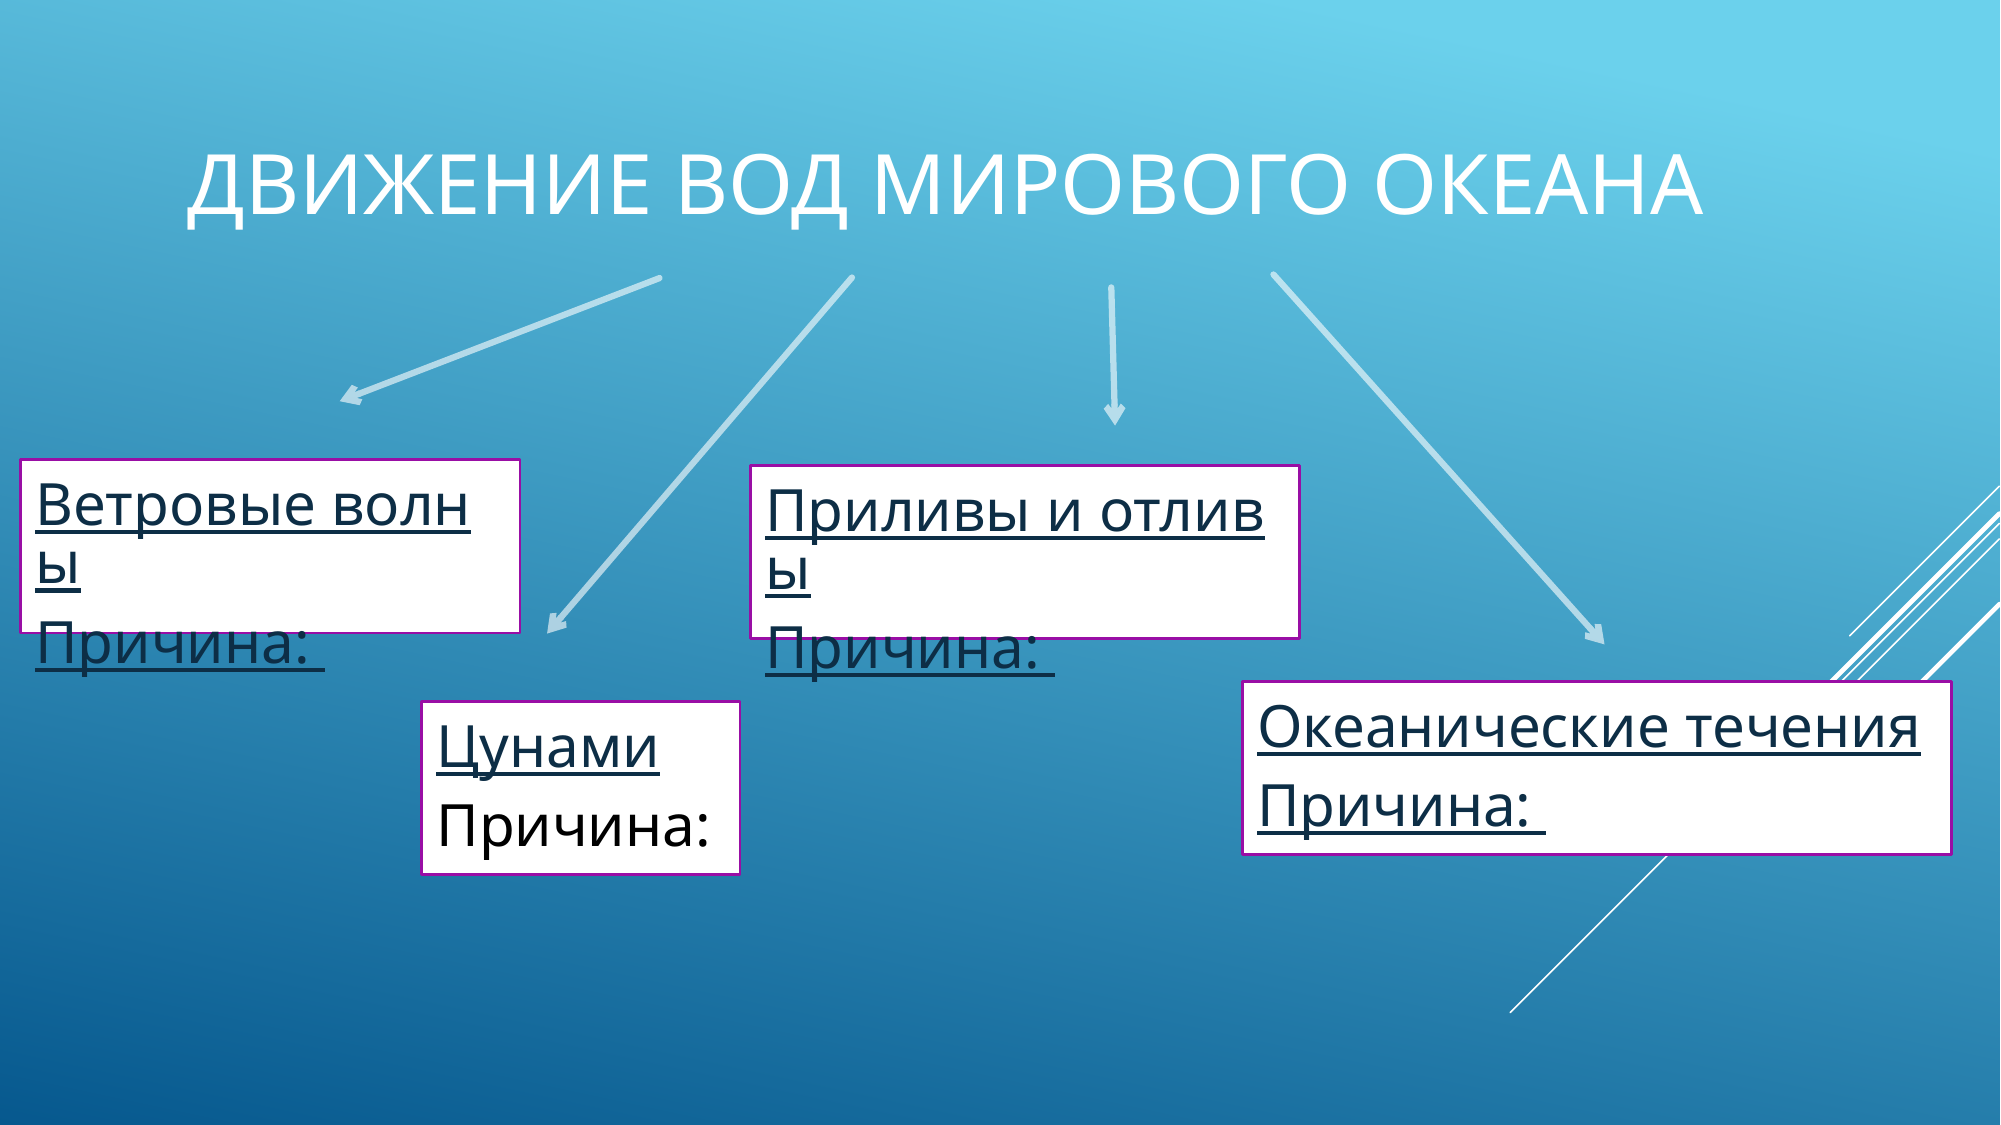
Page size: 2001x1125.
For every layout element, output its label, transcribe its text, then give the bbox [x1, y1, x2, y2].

text_box Ветровые волны Причина: [19, 458, 521, 634]
text_box Океанические течения Причина: [1241, 680, 1953, 856]
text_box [521, 302, 878, 609]
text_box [1253, 293, 1625, 626]
text_box Цунами Причина: [420, 700, 741, 876]
text_box Приливы и отливы Причина: [749, 464, 1301, 640]
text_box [1043, 354, 1183, 359]
title Движение вод Мирового океана [151, 58, 1742, 306]
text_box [339, 277, 660, 402]
